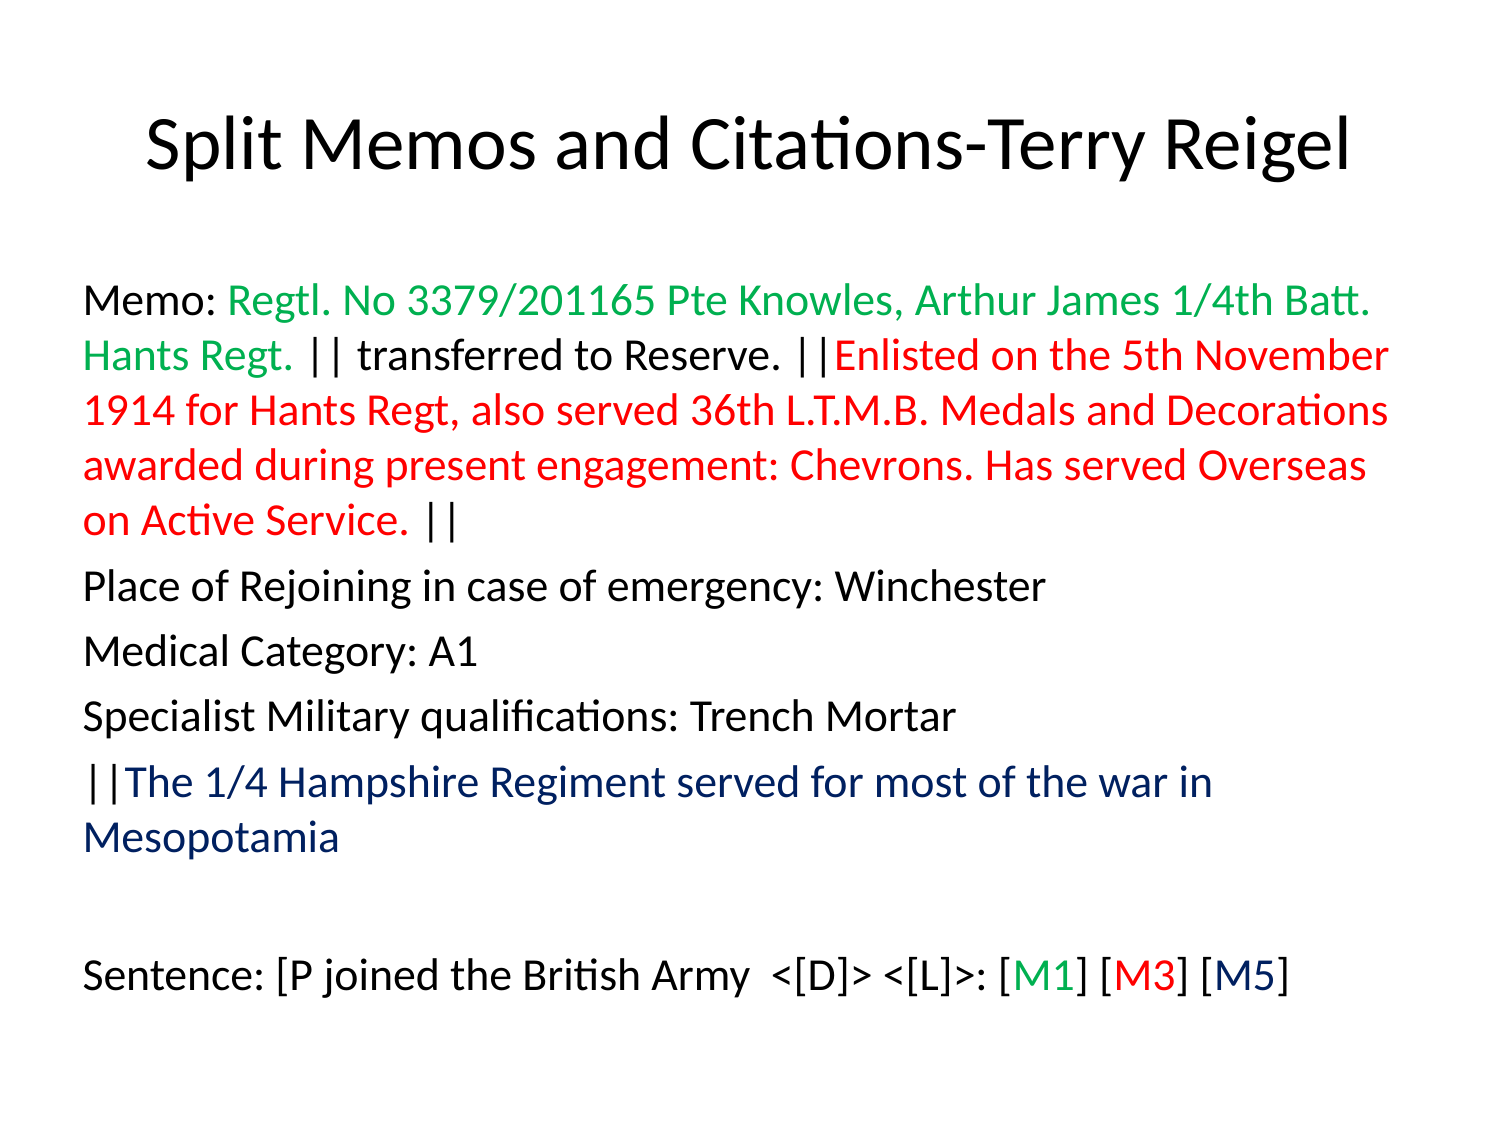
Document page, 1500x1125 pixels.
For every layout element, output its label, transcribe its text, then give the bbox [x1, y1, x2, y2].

title Split Memos and Citations-Terry Reigel [74, 44, 1426, 234]
list Memo: Regtl. No 3379/201165 Pte Knowles, Arthur James 1/4th Batt. Hants Regt. || transferred to Reserve. ||Enlisted on the 5th November 1914 for Hants Regt, also served 36th L.T.M.B. Medals and Decorations awarded during present engagement: Chevrons. Has served Overseas on Active Service. || Place of Rejoining in case of emergency: Winchester Medical Category: A1 Specialist Military qualifications: Trench Mortar ||The 1/4 Hampshire Regiment served for most of the war in Mesopotamia Sentence: [P joined the British Army <[D]> <[L]>: [M1] [M3] [M5] [74, 261, 1426, 1006]
